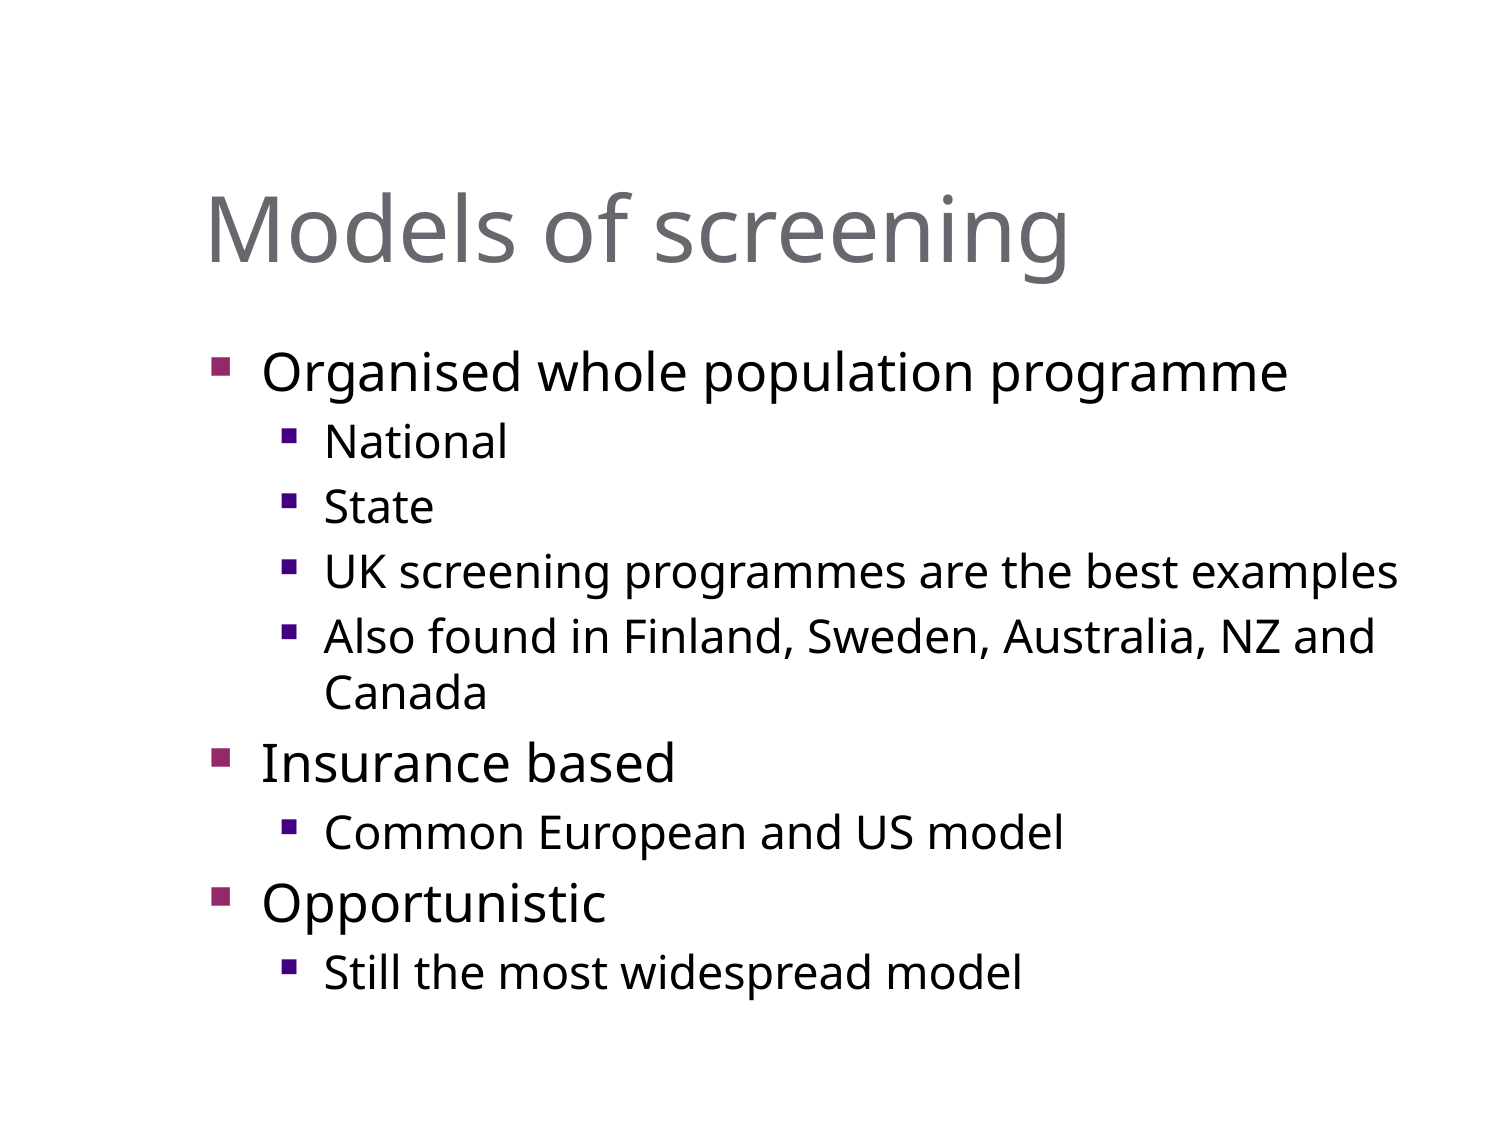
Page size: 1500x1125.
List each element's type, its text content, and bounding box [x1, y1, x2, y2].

title Models of screening [188, 101, 1468, 289]
list Organised whole population programme National State UK screening programmes are the best examples Also found in Finland, Sweden, Australia, NZ and Canada Insurance based Common European and US model Opportunistic Still the most widespread model [193, 331, 1469, 1006]
